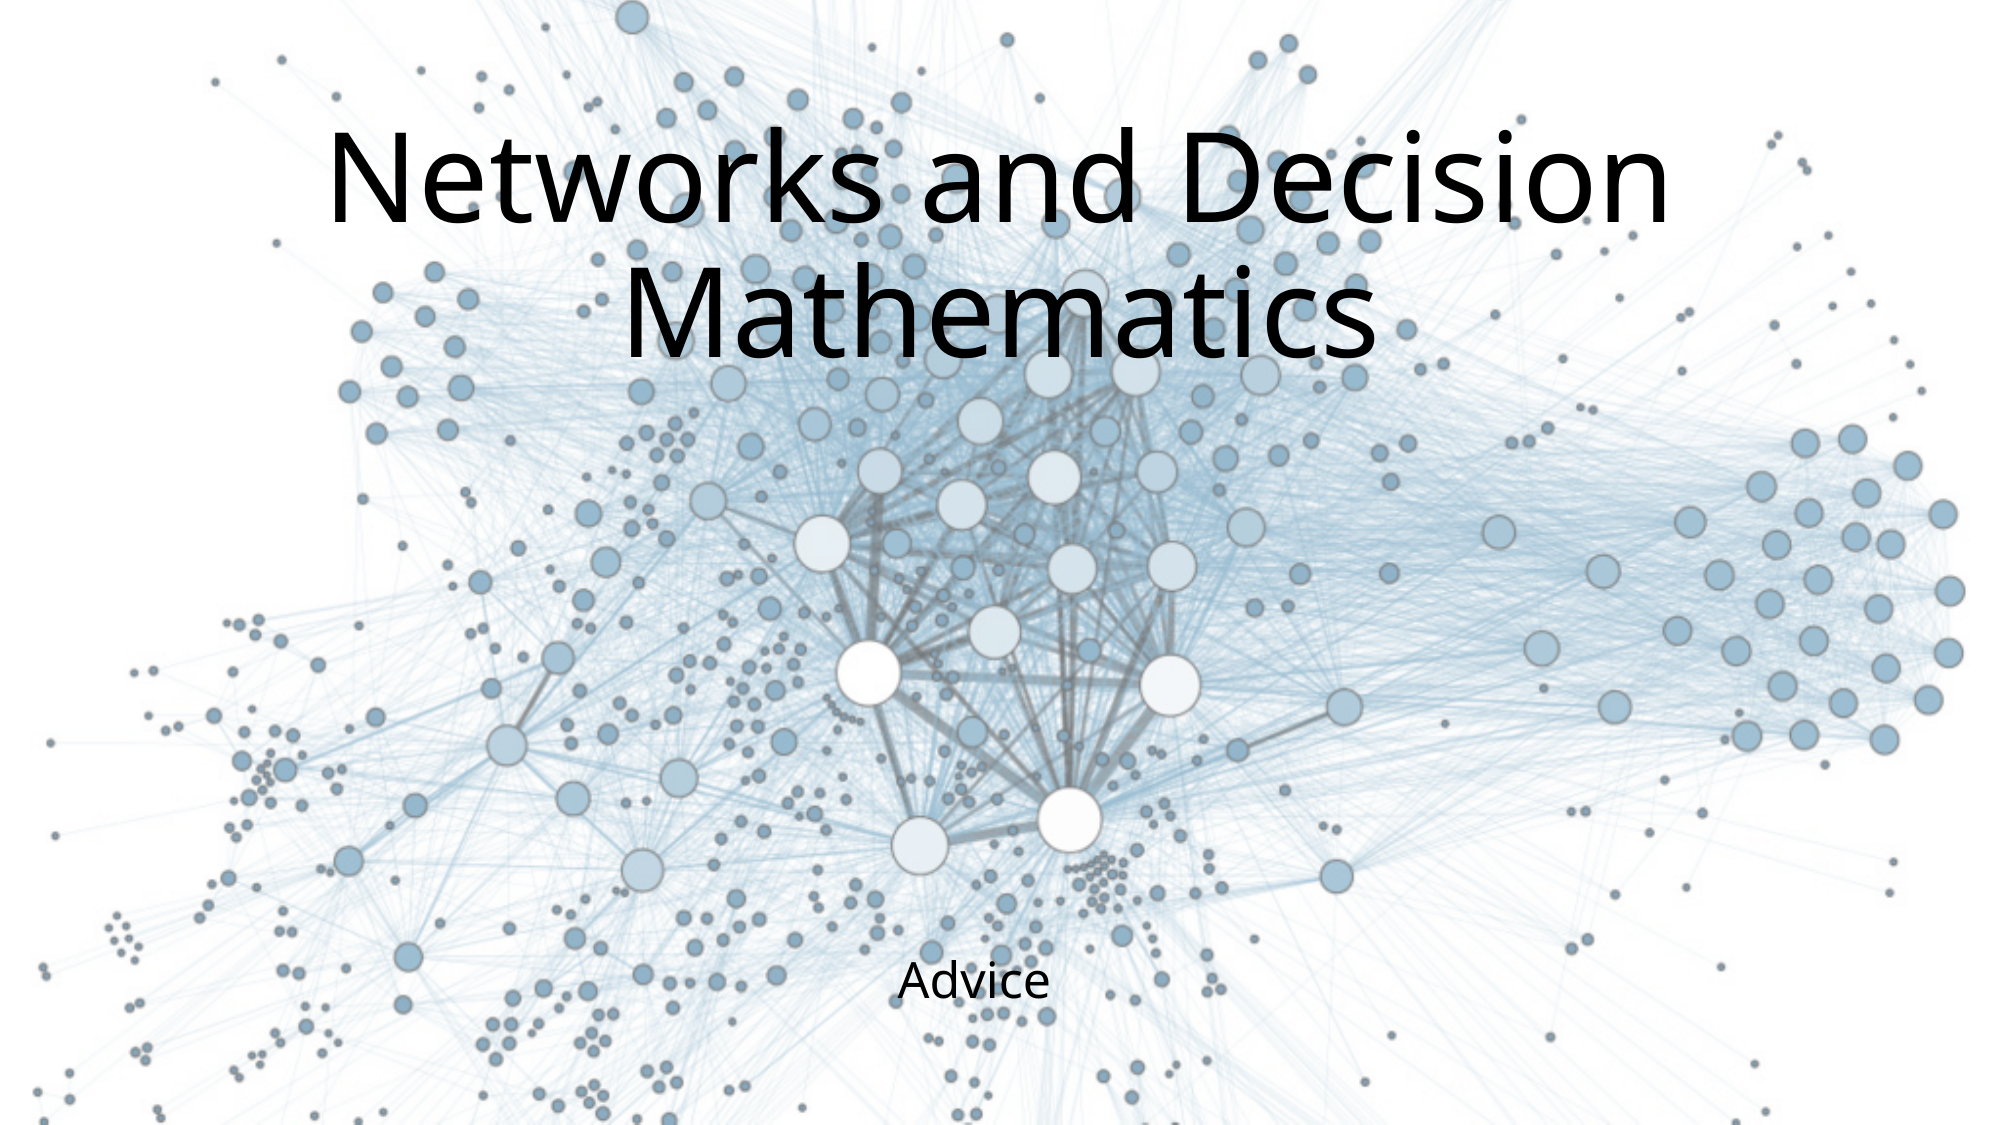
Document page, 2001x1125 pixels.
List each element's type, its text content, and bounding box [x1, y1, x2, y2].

title Networks and Decision Mathematics [249, 0, 1750, 392]
subtitle Advice [224, 948, 1725, 1125]
